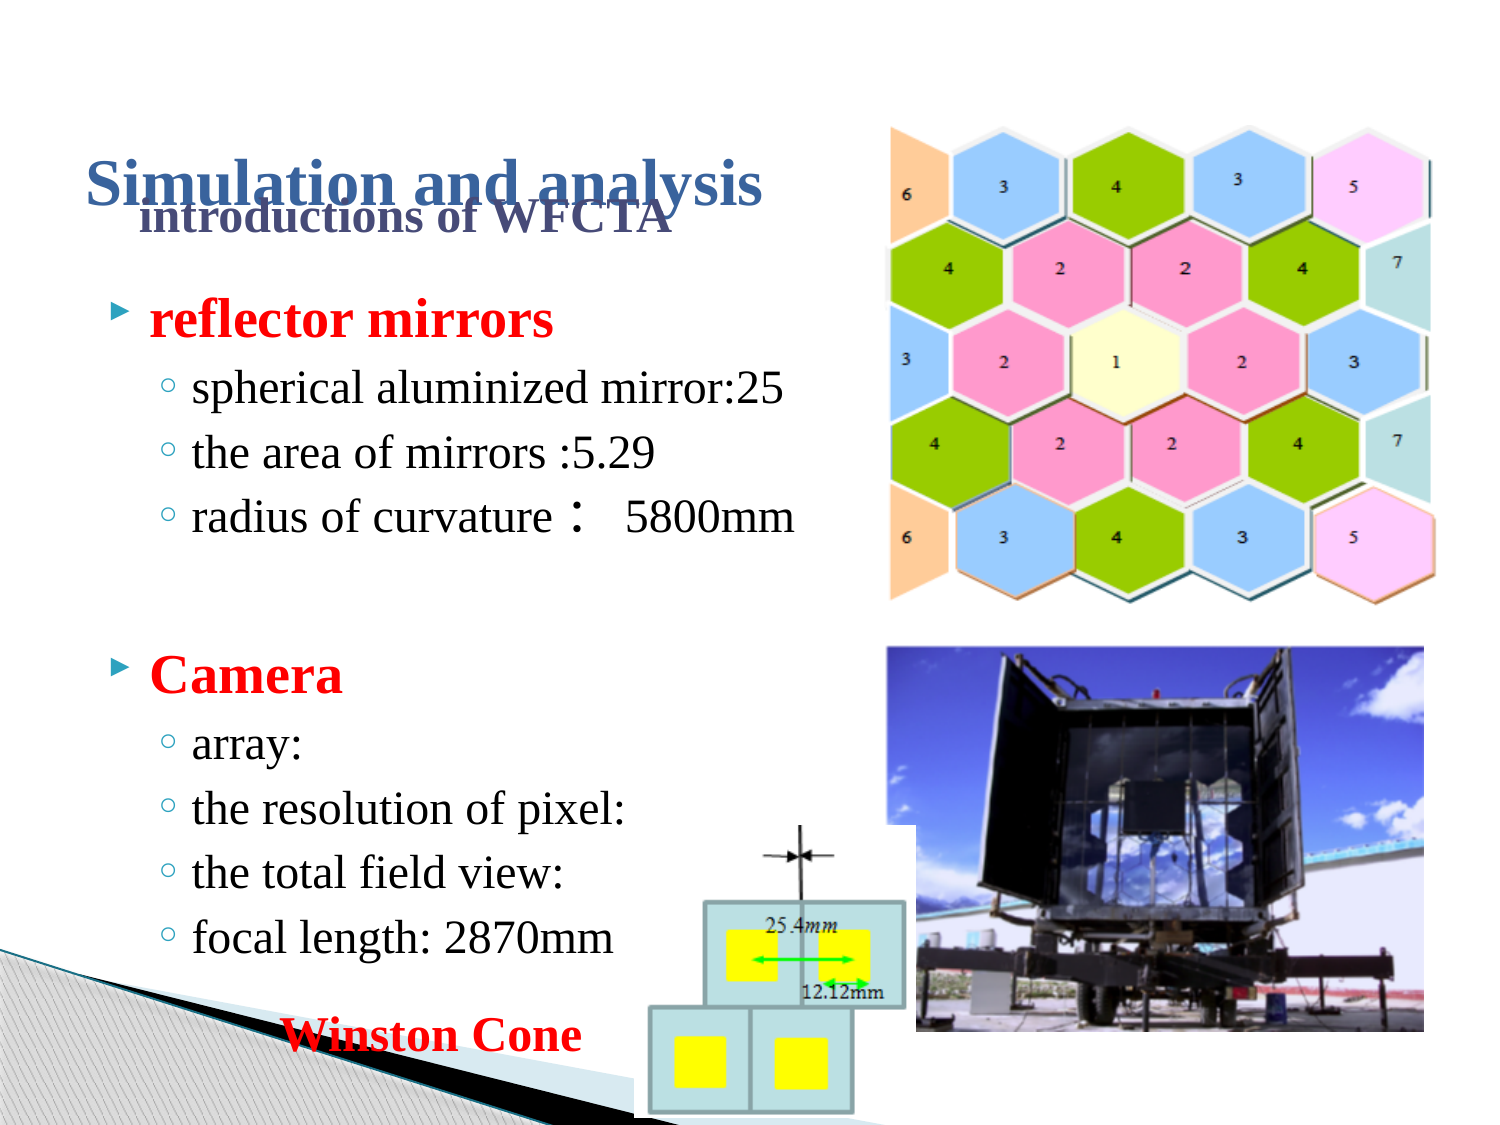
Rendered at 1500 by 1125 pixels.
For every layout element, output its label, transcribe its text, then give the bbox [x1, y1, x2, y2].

text_box introductions of WFCTA [123, 175, 703, 251]
picture [633, 644, 1424, 1118]
text_box Simulation and analysis [53, 0, 1447, 475]
picture [884, 125, 1453, 616]
text_box Winston Cone [264, 993, 610, 1069]
